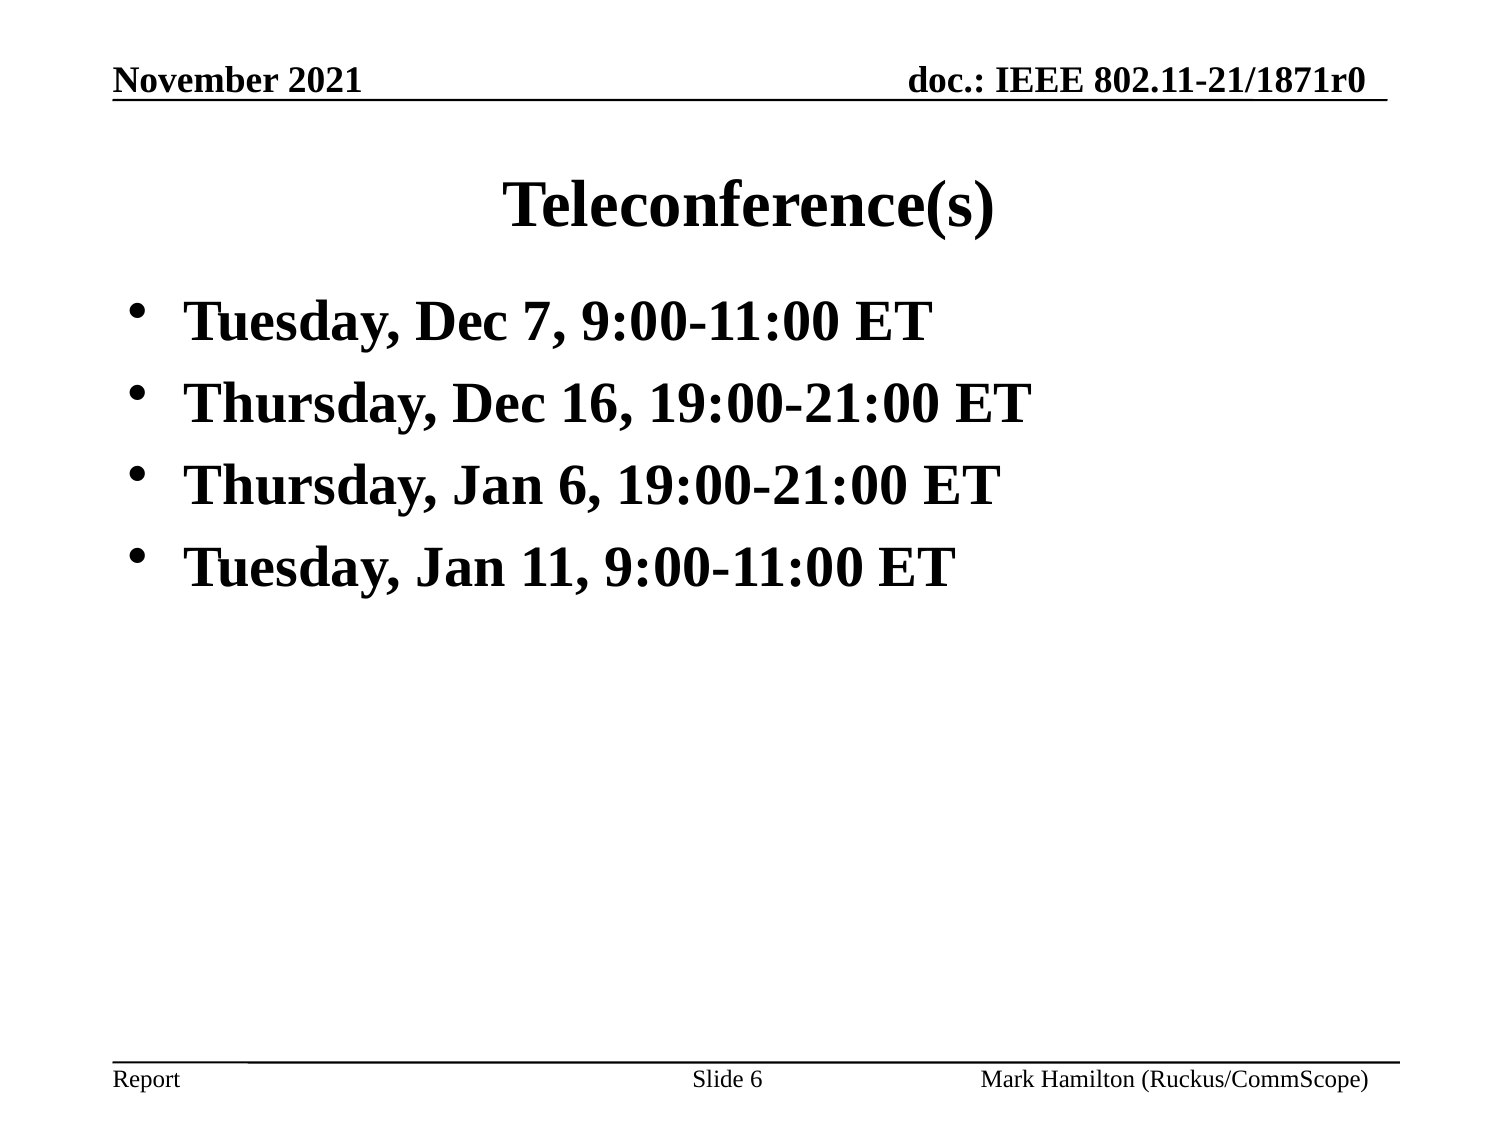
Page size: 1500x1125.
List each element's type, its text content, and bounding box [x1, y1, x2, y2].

title Teleconference(s) [112, 112, 1388, 274]
list Tuesday, Dec 7, 9:00-11:00 ET Thursday, Dec 16, 19:00-21:00 ET Thursday, Jan 6, 19:00-21:00 ET Tuesday, Jan 11, 9:00-11:00 ET [112, 274, 1388, 1001]
